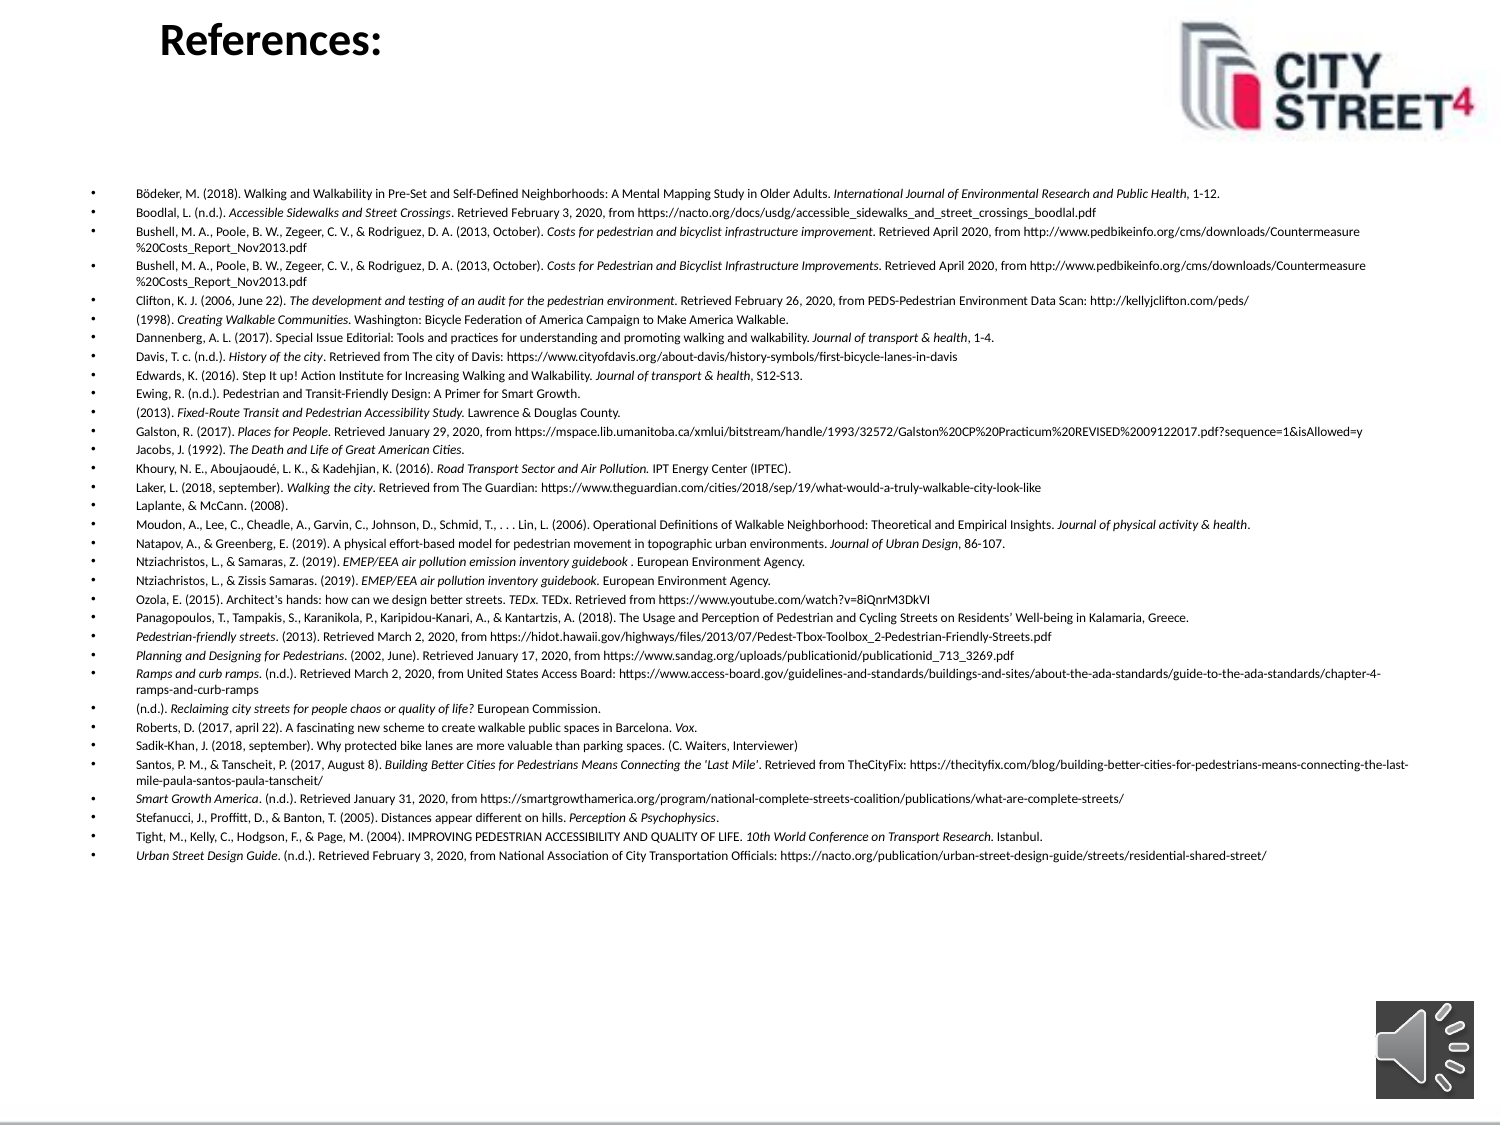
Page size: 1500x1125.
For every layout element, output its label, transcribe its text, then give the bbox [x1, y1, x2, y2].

picture [0, 0, 1500, 1125]
text_box References: [75, 1, 1426, 183]
list Bödeker, M. (2018). Walking and Walkability in Pre-Set and Self-Defined Neighborhoods: A Mental Mapping Study in Older Adults. International Journal of Environmental Research and Public Health, 1-12. Boodlal, L. (n.d.). Accessible Sidewalks and Street Crossings. Retrieved February 3, 2020, from https://nacto.org/docs/usdg/accessible_sidewalks_and_street_crossings_boodlal.pdf Bushell, M. A., Poole, B. W., Zegeer, C. V., & Rodriguez, D. A. (2013, October). Costs for pedestrian and bicyclist infrastructure improvement. Retrieved April 2020, from http://www.pedbikeinfo.org/cms/downloads/Countermeasure%20Costs_Report_Nov2013.pdf Bushell, M. A., Poole, B. W., Zegeer, C. V., & Rodriguez, D. A. (2013, October). Costs for Pedestrian and Bicyclist Infrastructure Improvements. Retrieved April 2020, from http://www.pedbikeinfo.org/cms/downloads/Countermeasure%20Costs_Report_Nov2013.pdf Clifton, K. J. (2006, June 22). The development and testing of an audit for the pedestrian environment. Retrieved February 26, 2020, from PEDS-Pedestrian Environment Data Scan: http://kellyjclifton.com/peds/ (1998). Creating Walkable Communities. Washington: Bicycle Federation of America Campaign to Make America Walkable. Dannenberg, A. L. (2017). Special Issue Editorial: Tools and practices for understanding and promoting walking and walkability. Journal of transport & health, 1-4. Davis, T. c. (n.d.). History of the city. Retrieved from The city of Davis: https://www.cityofdavis.org/about-davis/history-symbols/first-bicycle-lanes-in-davis Edwards, K. (2016). Step It up! Action Institute for Increasing Walking and Walkability. Journal of transport & health, S12-S13. Ewing, R. (n.d.). Pedestrian and Transit-Friendly Design: A Primer for Smart Growth. (2013). Fixed-Route Transit and Pedestrian Accessibility Study. Lawrence & Douglas County. Galston, R. (2017). Places for People. Retrieved January 29, 2020, from https://mspace.lib.umanitoba.ca/xmlui/bitstream/handle/1993/32572/Galston%20CP%20Practicum%20REVISED%2009122017.pdf?sequence=1&isAllowed=y Jacobs, J. (1992). The Death and Life of Great American Cities. Khoury, N. E., Aboujaoudé, L. K., & Kadehjian, K. (2016). Road Transport Sector and Air Pollution. IPT Energy Center (IPTEC). Laker, L. (2018, september). Walking the city. Retrieved from The Guardian: https://www.theguardian.com/cities/2018/sep/19/what-would-a-truly-walkable-city-look-like Laplante, & McCann. (2008). Moudon, A., Lee, C., Cheadle, A., Garvin, C., Johnson, D., Schmid, T., . . . Lin, L. (2006). Operational Definitions of Walkable Neighborhood: Theoretical and Empirical Insights. Journal of physical activity & health. Natapov, A., & Greenberg, E. (2019). A physical effort-based model for pedestrian movement in topographic urban environments. Journal of Ubran Design, 86-107. Ntziachristos, L., & Samaras, Z. (2019). EMEP/EEA air pollution emission inventory guidebook . European Environment Agency. Ntziachristos, L., & Zissis Samaras. (2019). EMEP/EEA air pollution inventory guidebook. European Environment Agency. Ozola, E. (2015). Architect's hands: how can we design better streets. TEDx. TEDx. Retrieved from https://www.youtube.com/watch?v=8iQnrM3DkVI Panagopoulos, T., Tampakis, S., Karanikola, P., Karipidou-Kanari, A., & Kantartzis, A. (2018). The Usage and Perception of Pedestrian and Cycling Streets on Residents’ Well-being in Kalamaria, Greece. Pedestrian-friendly streets. (2013). Retrieved March 2, 2020, from https://hidot.hawaii.gov/highways/files/2013/07/Pedest-Tbox-Toolbox_2-Pedestrian-Friendly-Streets.pdf Planning and Designing for Pedestrians. (2002, June). Retrieved January 17, 2020, from https://www.sandag.org/uploads/publicationid/publicationid_713_3269.pdf Ramps and curb ramps. (n.d.). Retrieved March 2, 2020, from United States Access Board: https://www.access-board.gov/guidelines-and-standards/buildings-and-sites/about-the-ada-standards/guide-to-the-ada-standards/chapter-4-ramps-and-curb-ramps (n.d.). Reclaiming city streets for people chaos or quality of life? European Commission. Roberts, D. (2017, april 22). A fascinating new scheme to create walkable public spaces in Barcelona. Vox. Sadik-Khan, J. (2018, september). Why protected bike lanes are more valuable than parking spaces. (C. Waiters, Interviewer) Santos, P. M., & Tanscheit, P. (2017, August 8). Building Better Cities for Pedestrians Means Connecting the 'Last Mile'. Retrieved from TheCityFix: https://thecityfix.com/blog/building-better-cities-for-pedestrians-means-connecting-the-last-mile-paula-santos-paula-tanscheit/ Smart Growth America. (n.d.). Retrieved January 31, 2020, from https://smartgrowthamerica.org/program/national-complete-streets-coalition/publications/what-are-complete-streets/ Stefanucci, J., Proffitt, D., & Banton, T. (2005). Distances appear different on hills. Perception & Psychophysics. Tight, M., Kelly, C., Hodgson, F., & Page, M. (2004). IMPROVING PEDESTRIAN ACCESSIBILITY AND QUALITY OF LIFE. 10th World Conference on Transport Research. Istanbul. Urban Street Design Guide. (n.d.). Retrieved February 3, 2020, from National Association of City Transportation Officials: https://nacto.org/publication/urban-street-design-guide/streets/residential-shared-street/ [76, 183, 1426, 928]
